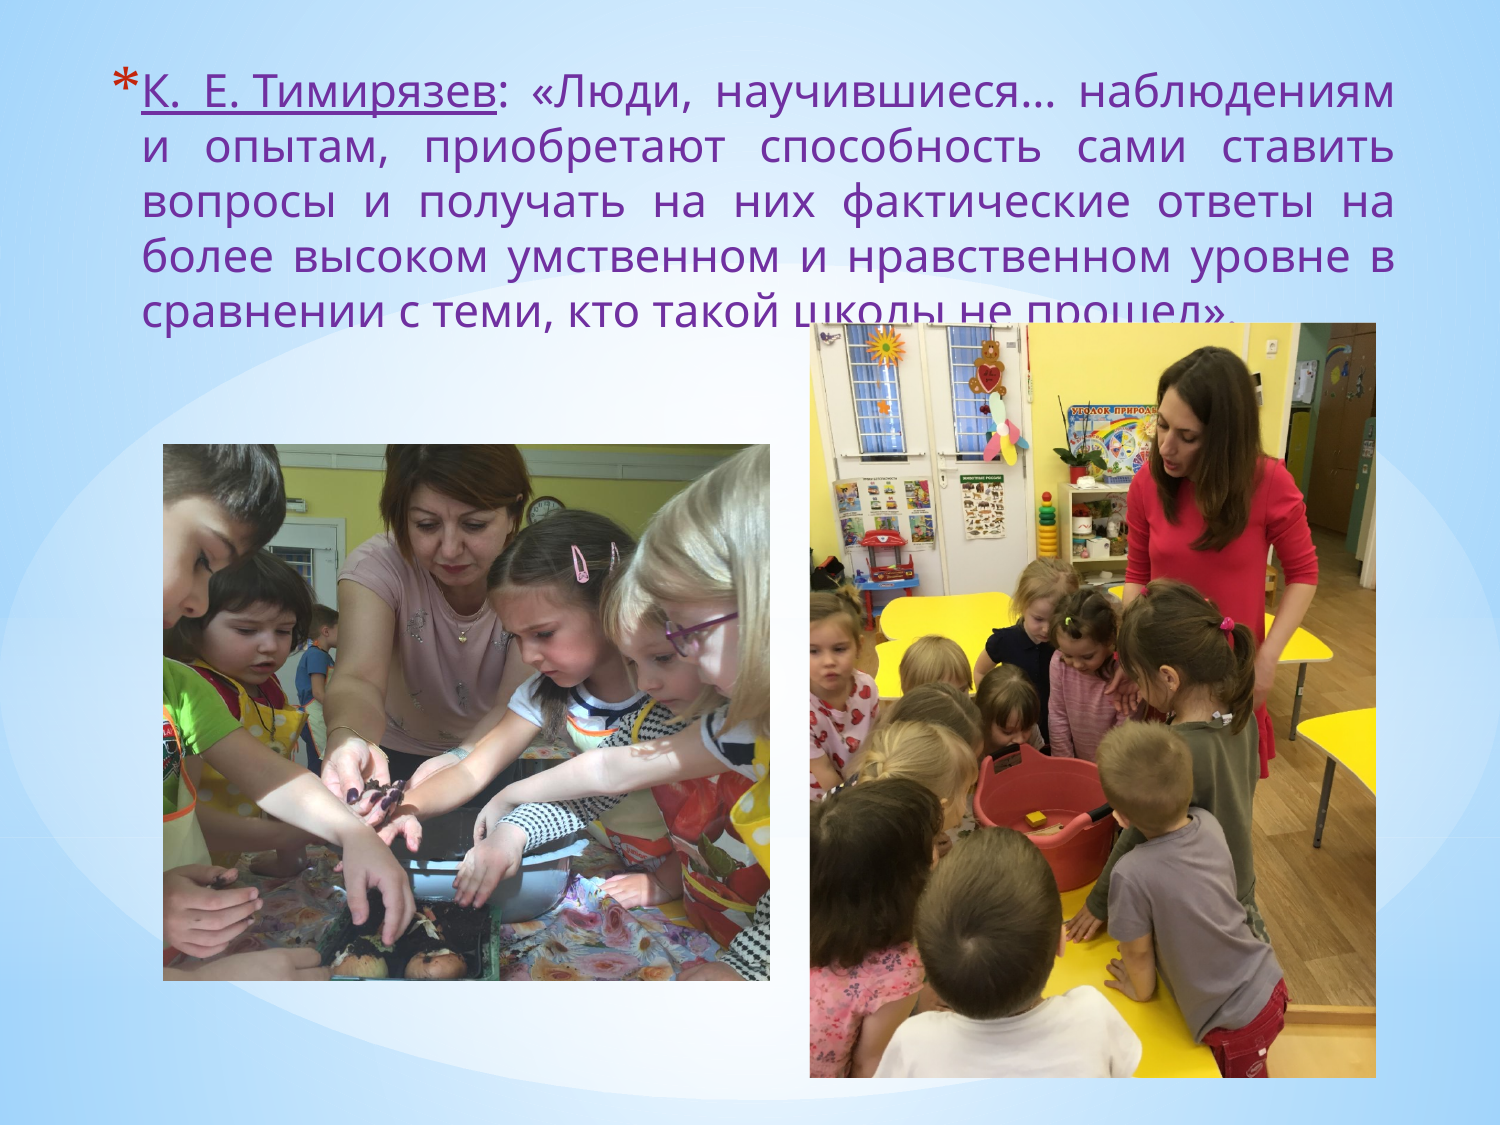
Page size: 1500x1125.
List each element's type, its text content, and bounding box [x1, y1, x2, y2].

list К. Е. Тимирязев: «Люди, научившиеся… наблюдениям и опытам, приобретают способность сами ставить вопросы и получать на них фактические ответы на более высоком умственном и нравственном уровне в сравнении с теми, кто такой школы не прошел». [88, 54, 1412, 398]
picture [162, 323, 1471, 1077]
